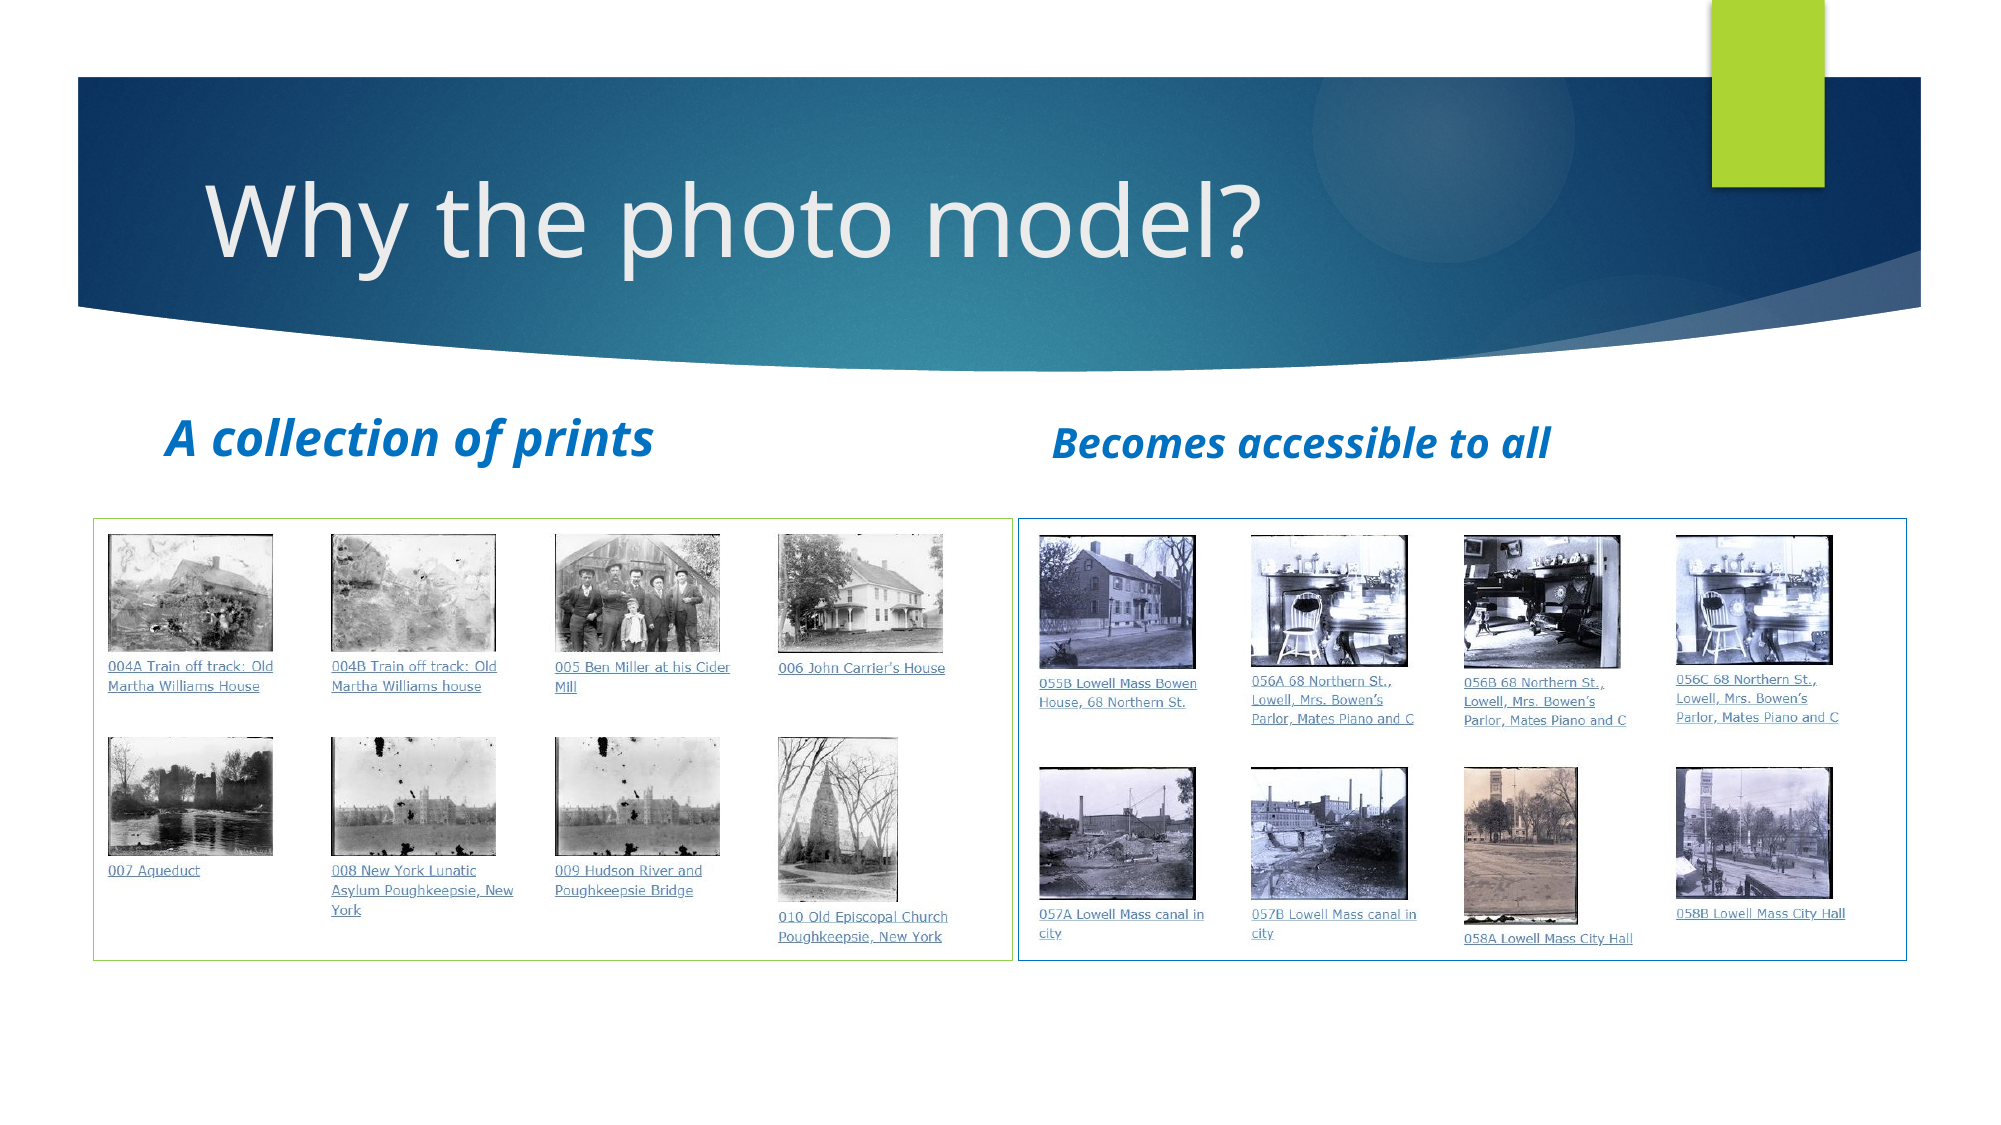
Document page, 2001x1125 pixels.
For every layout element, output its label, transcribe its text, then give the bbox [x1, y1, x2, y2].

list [93, 518, 1013, 961]
list Becomes accessible to all [1036, 379, 1829, 475]
list A collection of prints [151, 344, 944, 475]
title Why the photo model? [189, 159, 1627, 276]
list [1018, 518, 1907, 961]
